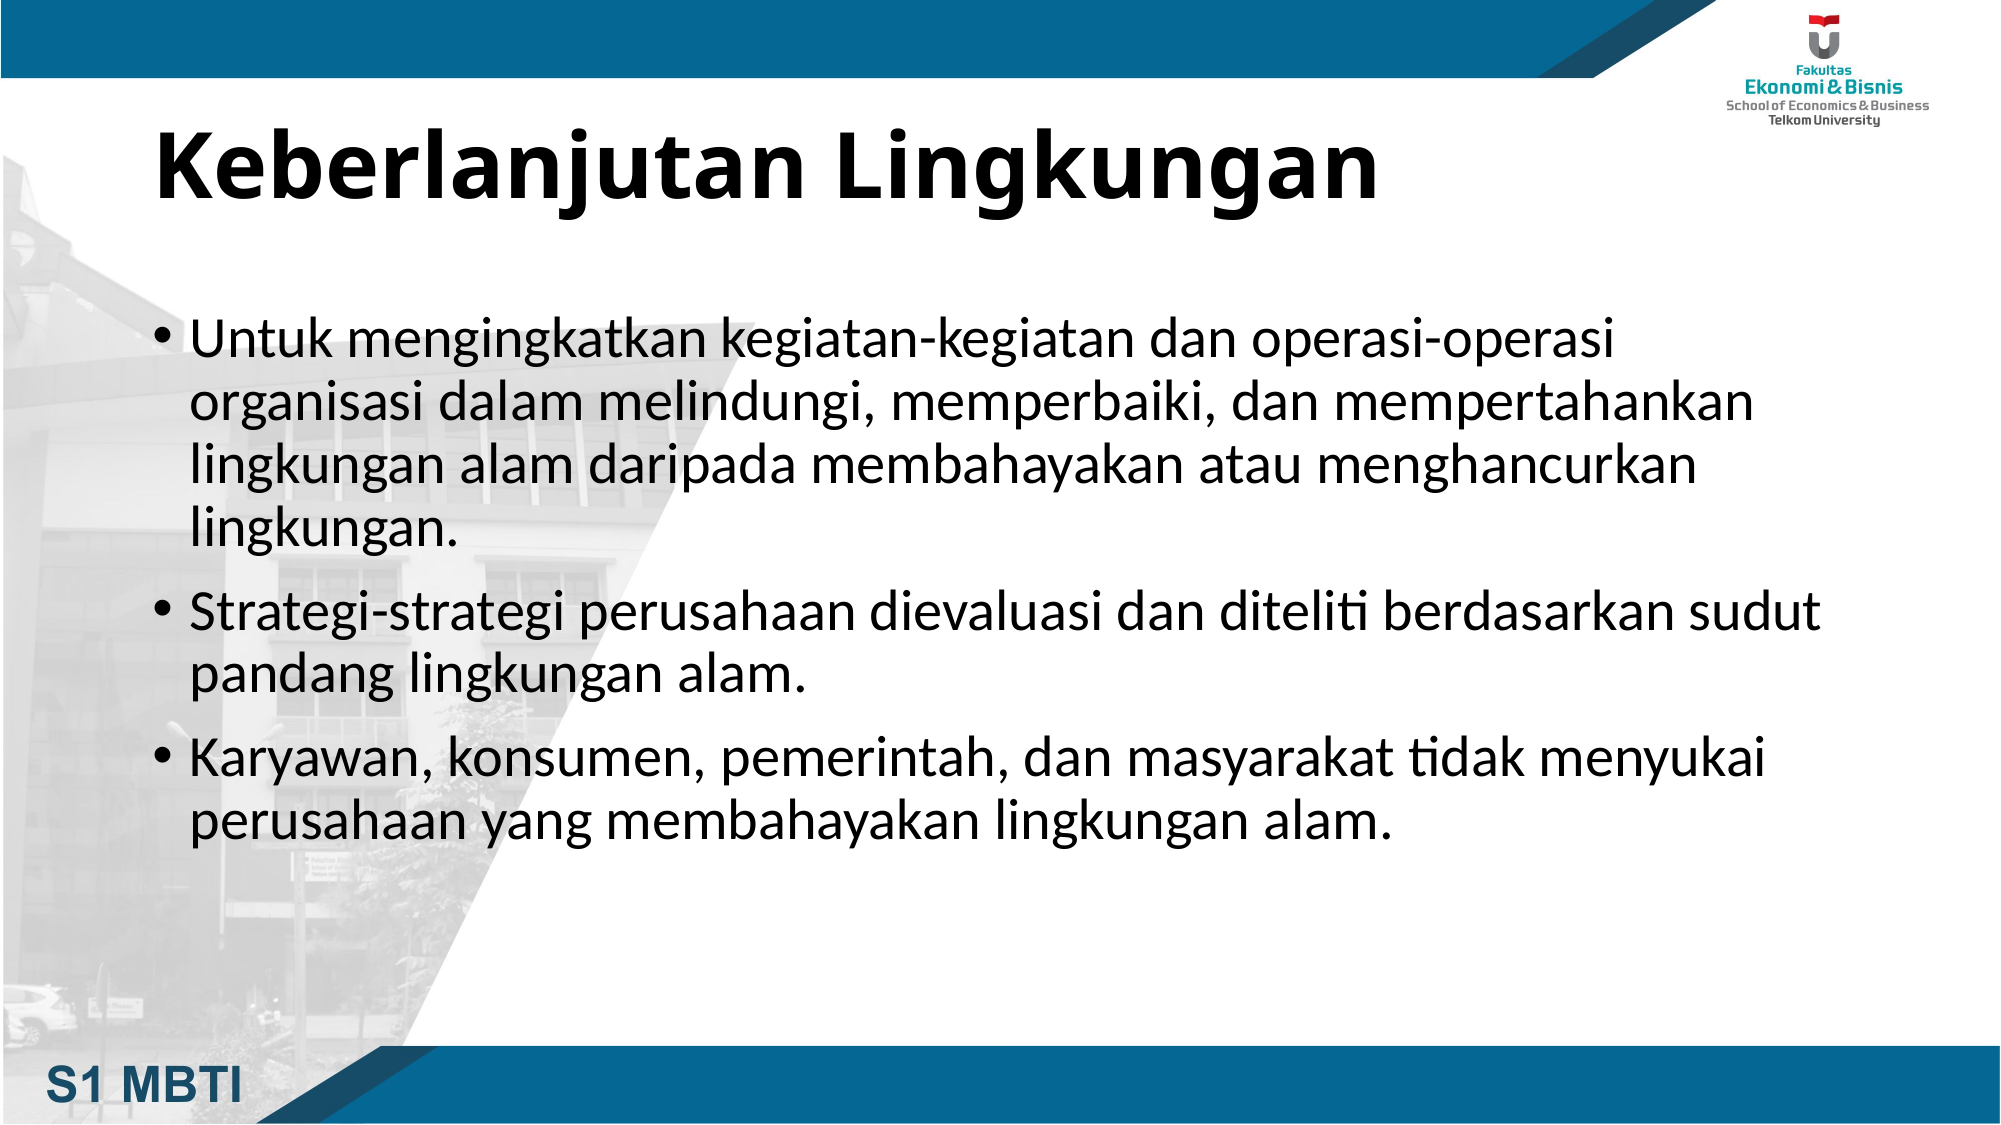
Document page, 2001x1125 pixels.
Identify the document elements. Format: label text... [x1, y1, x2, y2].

picture [0, 0, 2000, 1125]
title Keberlanjutan Lingkungan [137, 59, 1863, 278]
list Untuk mengingkatkan kegiatan-kegiatan dan operasi-operasi organisasi dalam melindungi, memperbaiki, dan mempertahankan lingkungan alam daripada membahayakan atau menghancurkan lingkungan. Strategi-strategi perusahaan dievaluasi dan diteliti berdasarkan sudut pandang lingkungan alam. Karyawan, konsumen, pemerintah, dan masyarakat tidak menyukai perusahaan yang membahayakan lingkungan alam. [137, 299, 1863, 1014]
